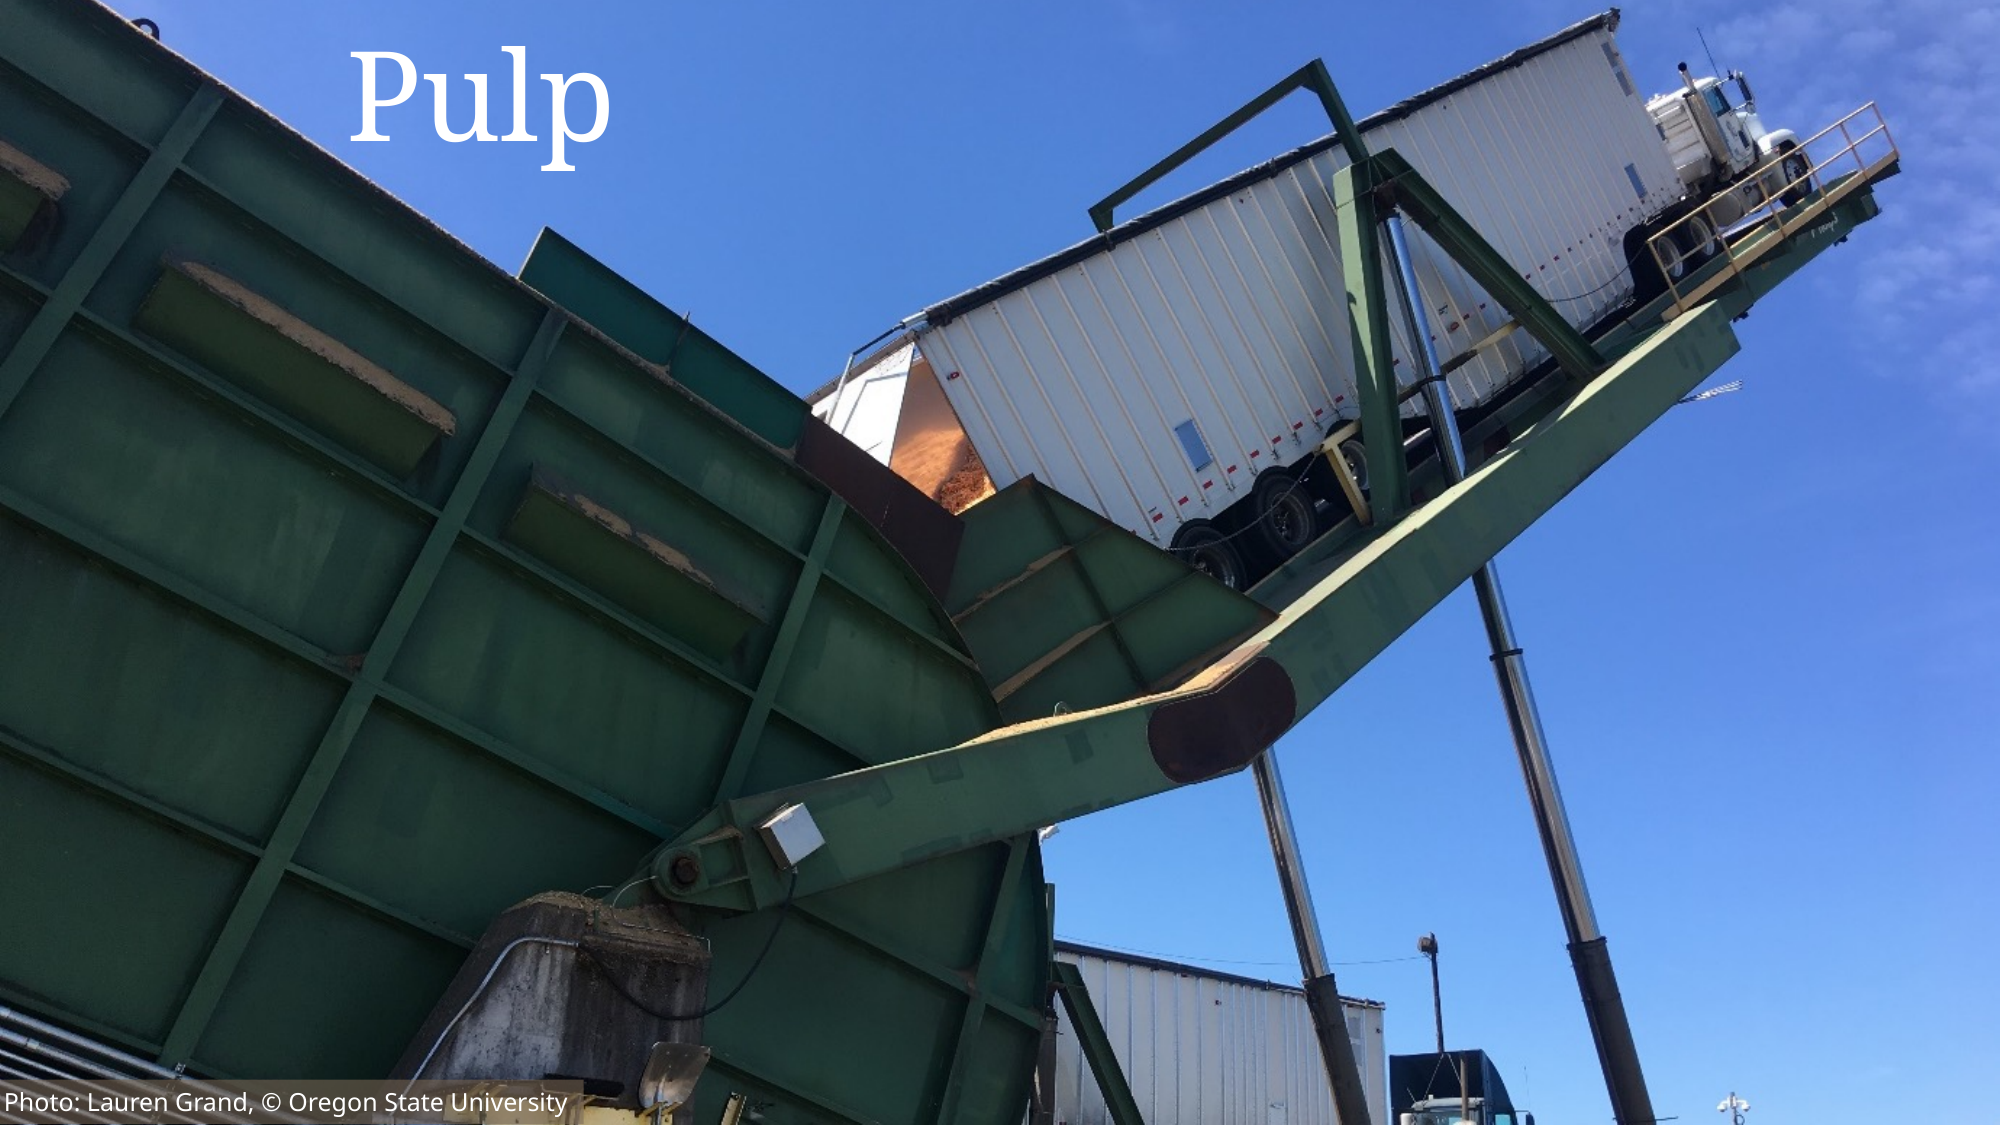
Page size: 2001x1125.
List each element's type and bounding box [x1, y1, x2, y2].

list [0, 0, 2000, 1125]
